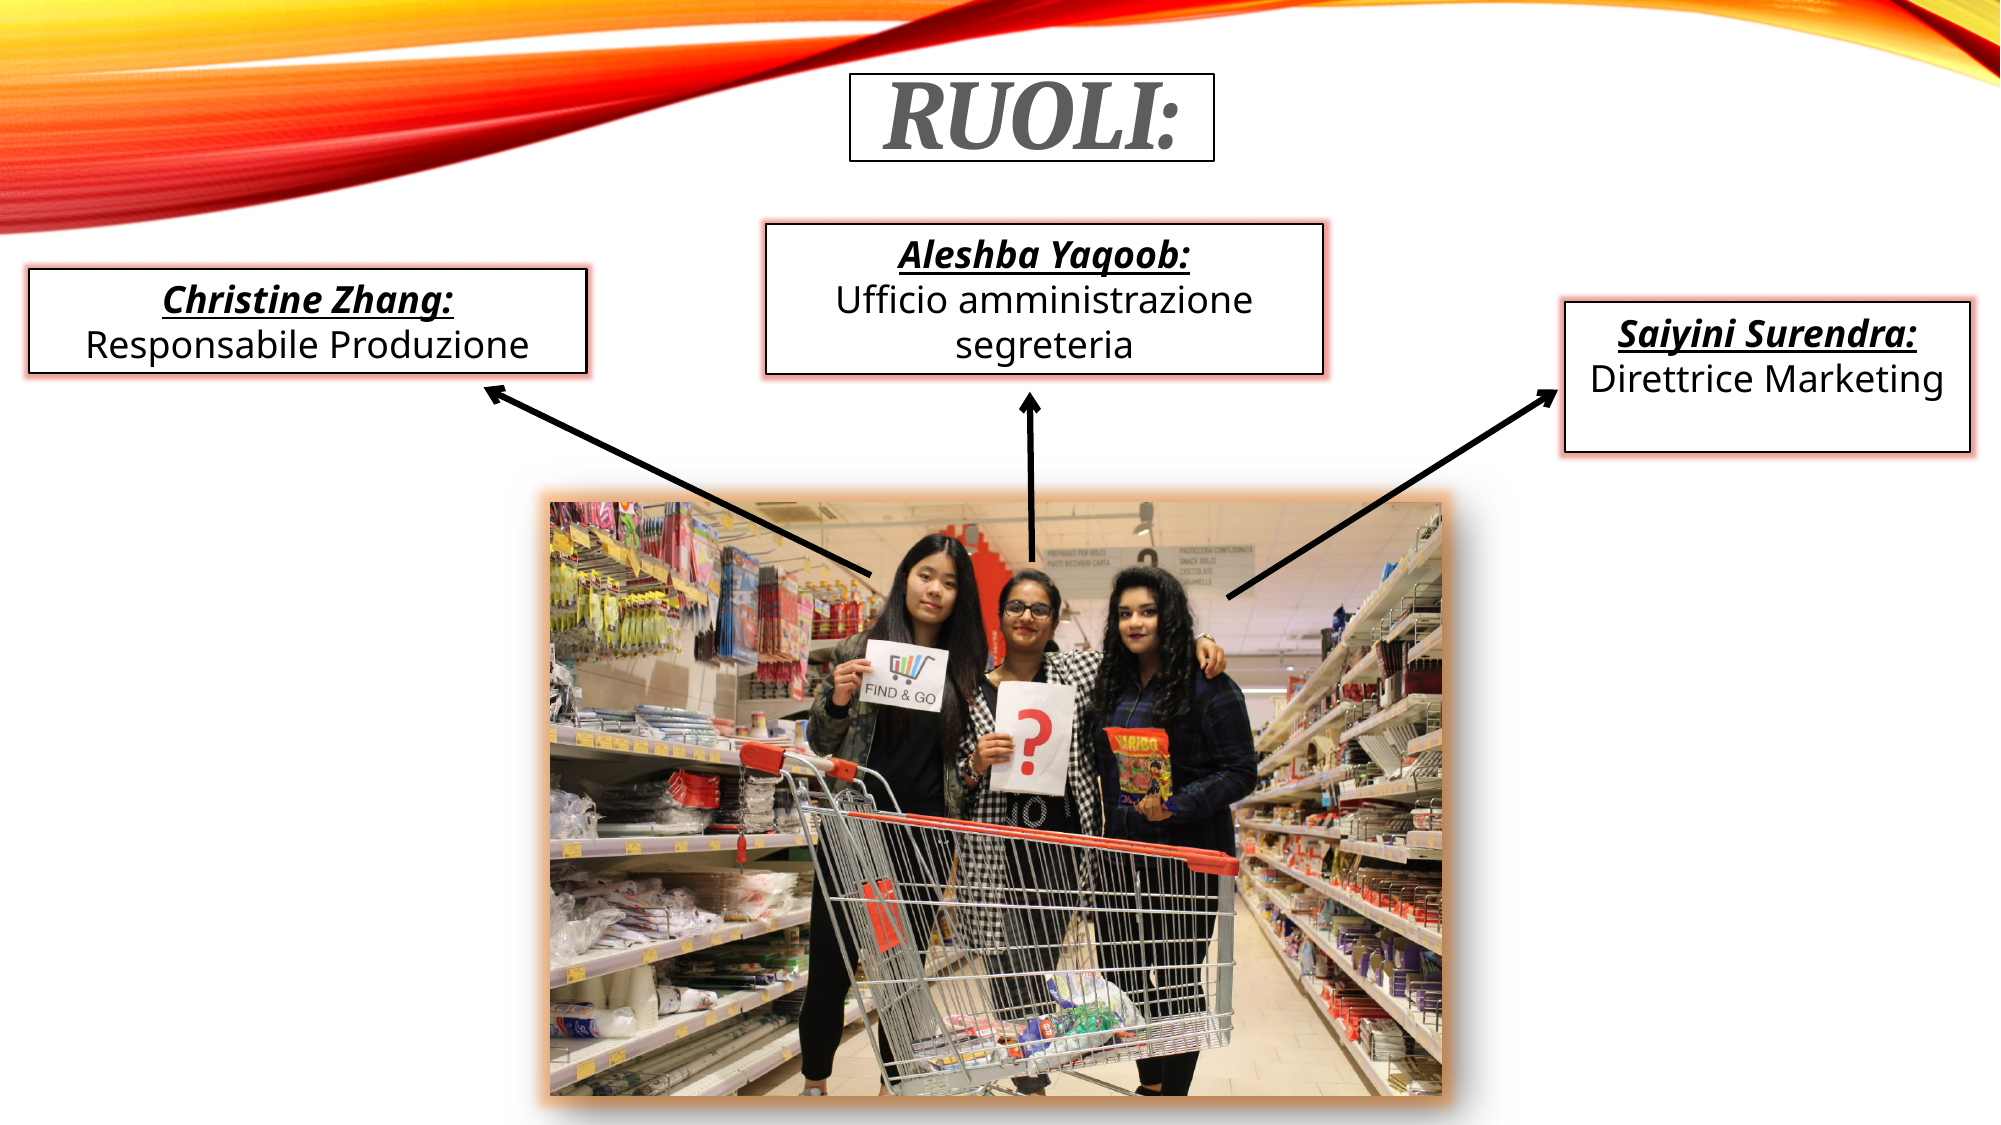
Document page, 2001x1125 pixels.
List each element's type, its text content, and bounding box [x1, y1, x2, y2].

text_box Saiyini Surendra: Direttrice Marketing [1564, 301, 1971, 453]
text_box Aleshba Yaqoob: Ufficio amministrazione segreteria [765, 223, 1324, 375]
picture [0, 0, 2000, 237]
text_box Christine Zhang: Responsabile Produzione [28, 268, 588, 374]
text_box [945, 475, 1117, 479]
title RUOLI: [849, 73, 1215, 162]
picture [550, 501, 1442, 1096]
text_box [1226, 389, 1559, 599]
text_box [483, 387, 872, 576]
